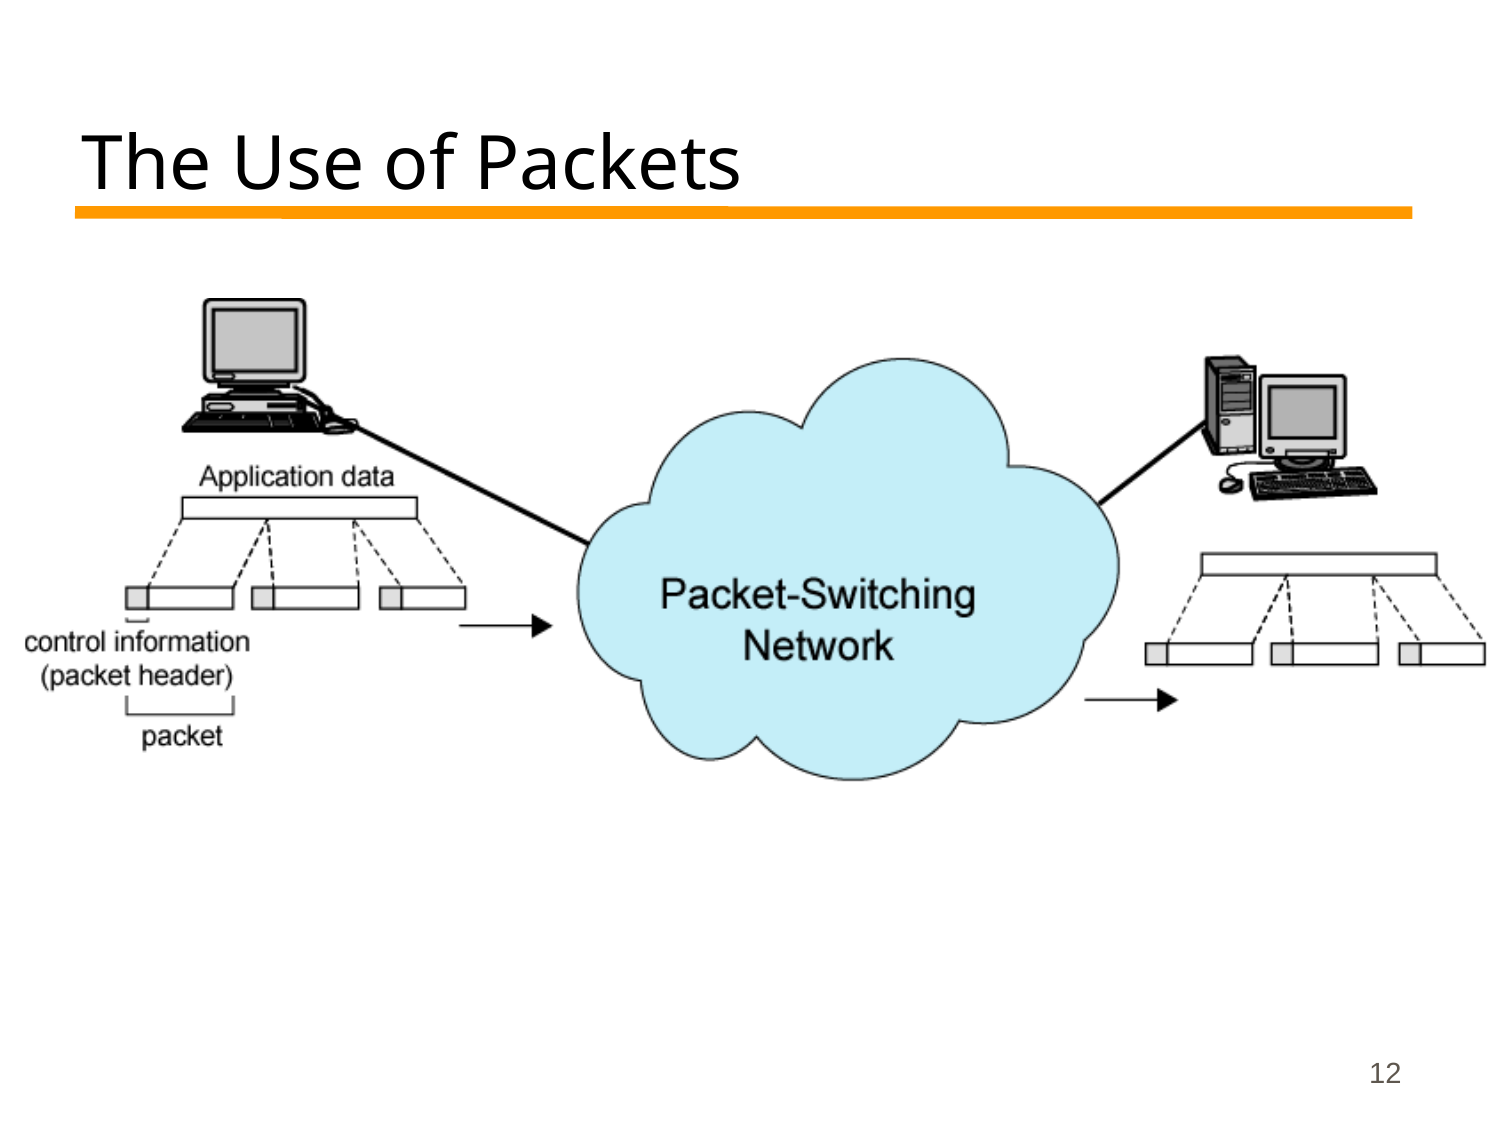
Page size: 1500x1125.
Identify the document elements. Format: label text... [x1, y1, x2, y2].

slide_number 12 [1104, 1021, 1417, 1097]
title The Use of Packets [66, 24, 1413, 213]
picture [24, 297, 1488, 801]
